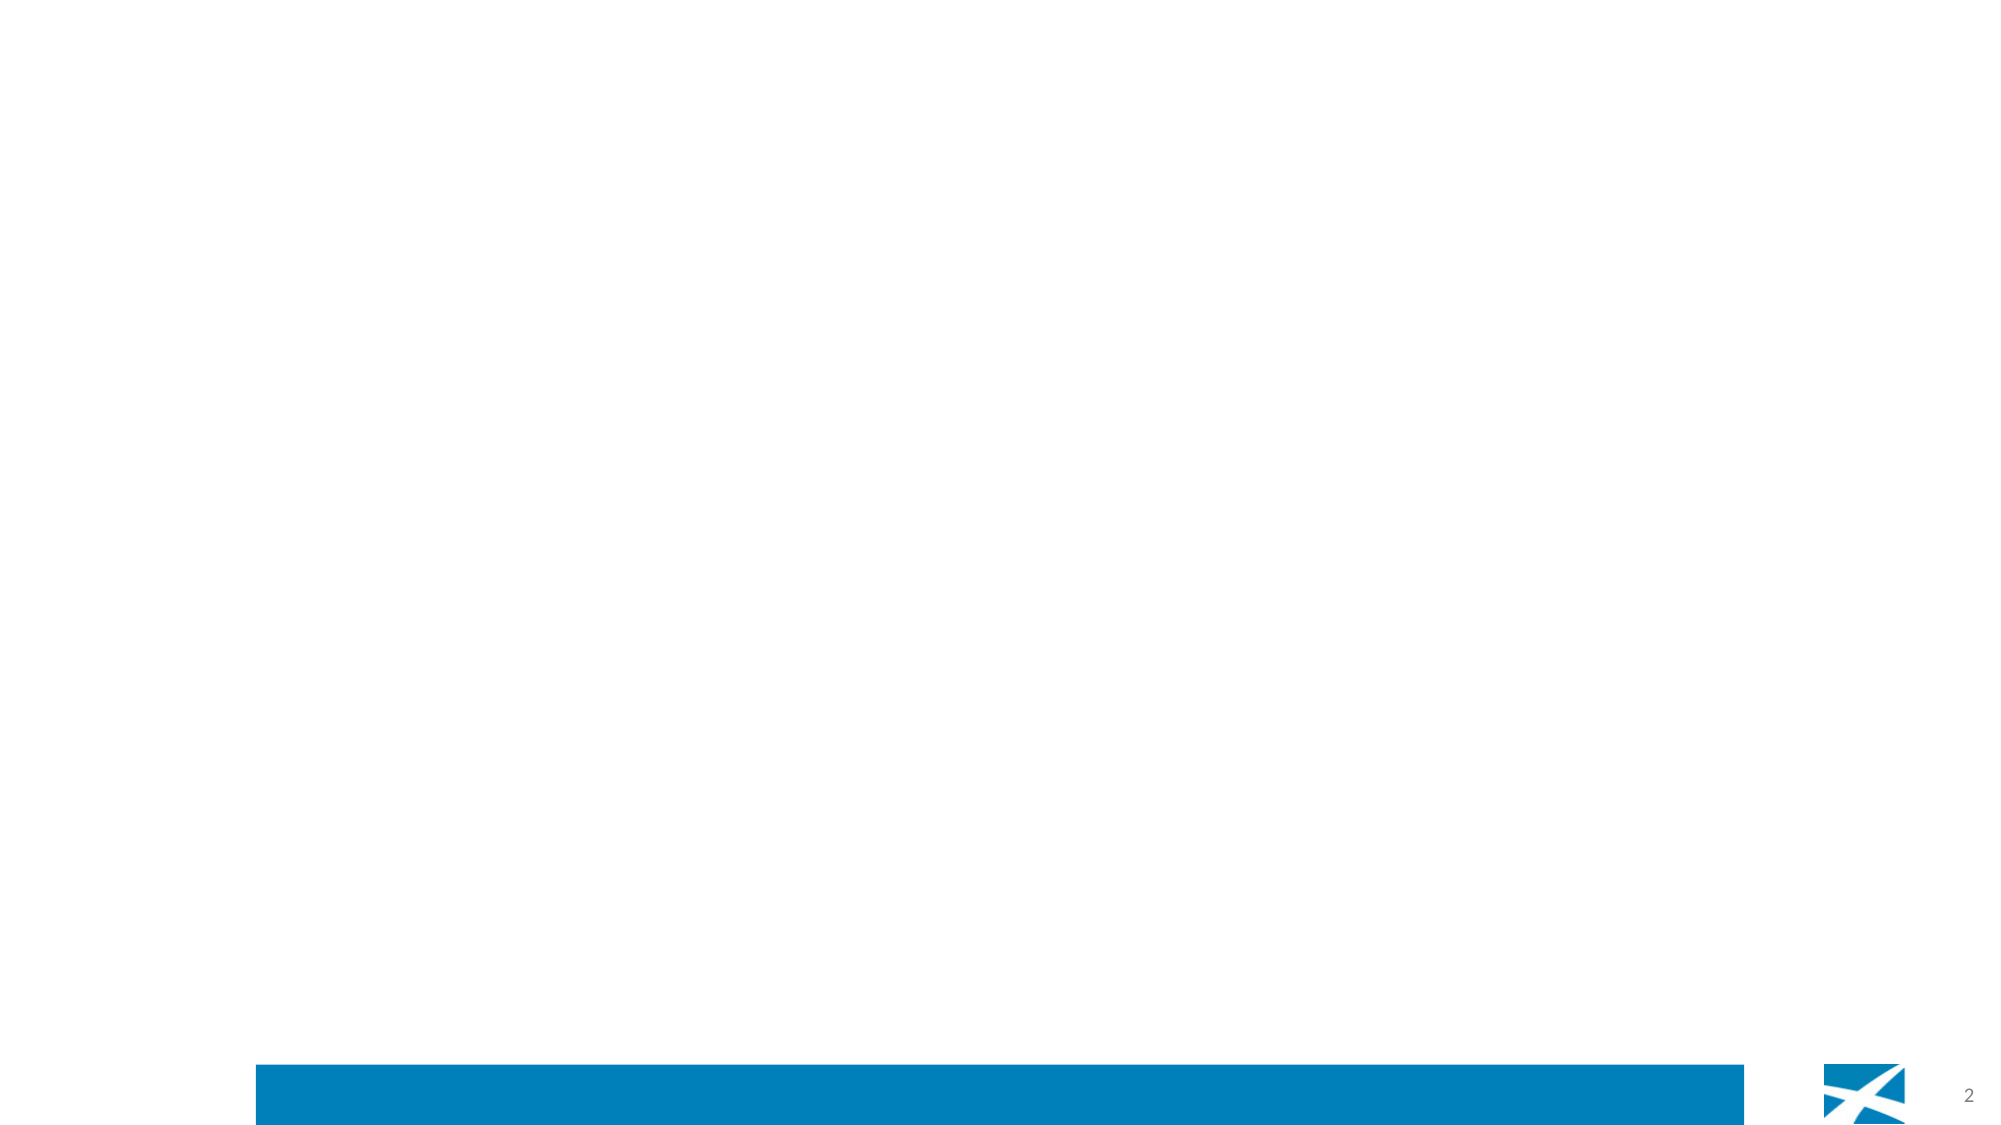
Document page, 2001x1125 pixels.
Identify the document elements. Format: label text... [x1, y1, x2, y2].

slide_number 2 [1824, 1064, 1990, 1125]
